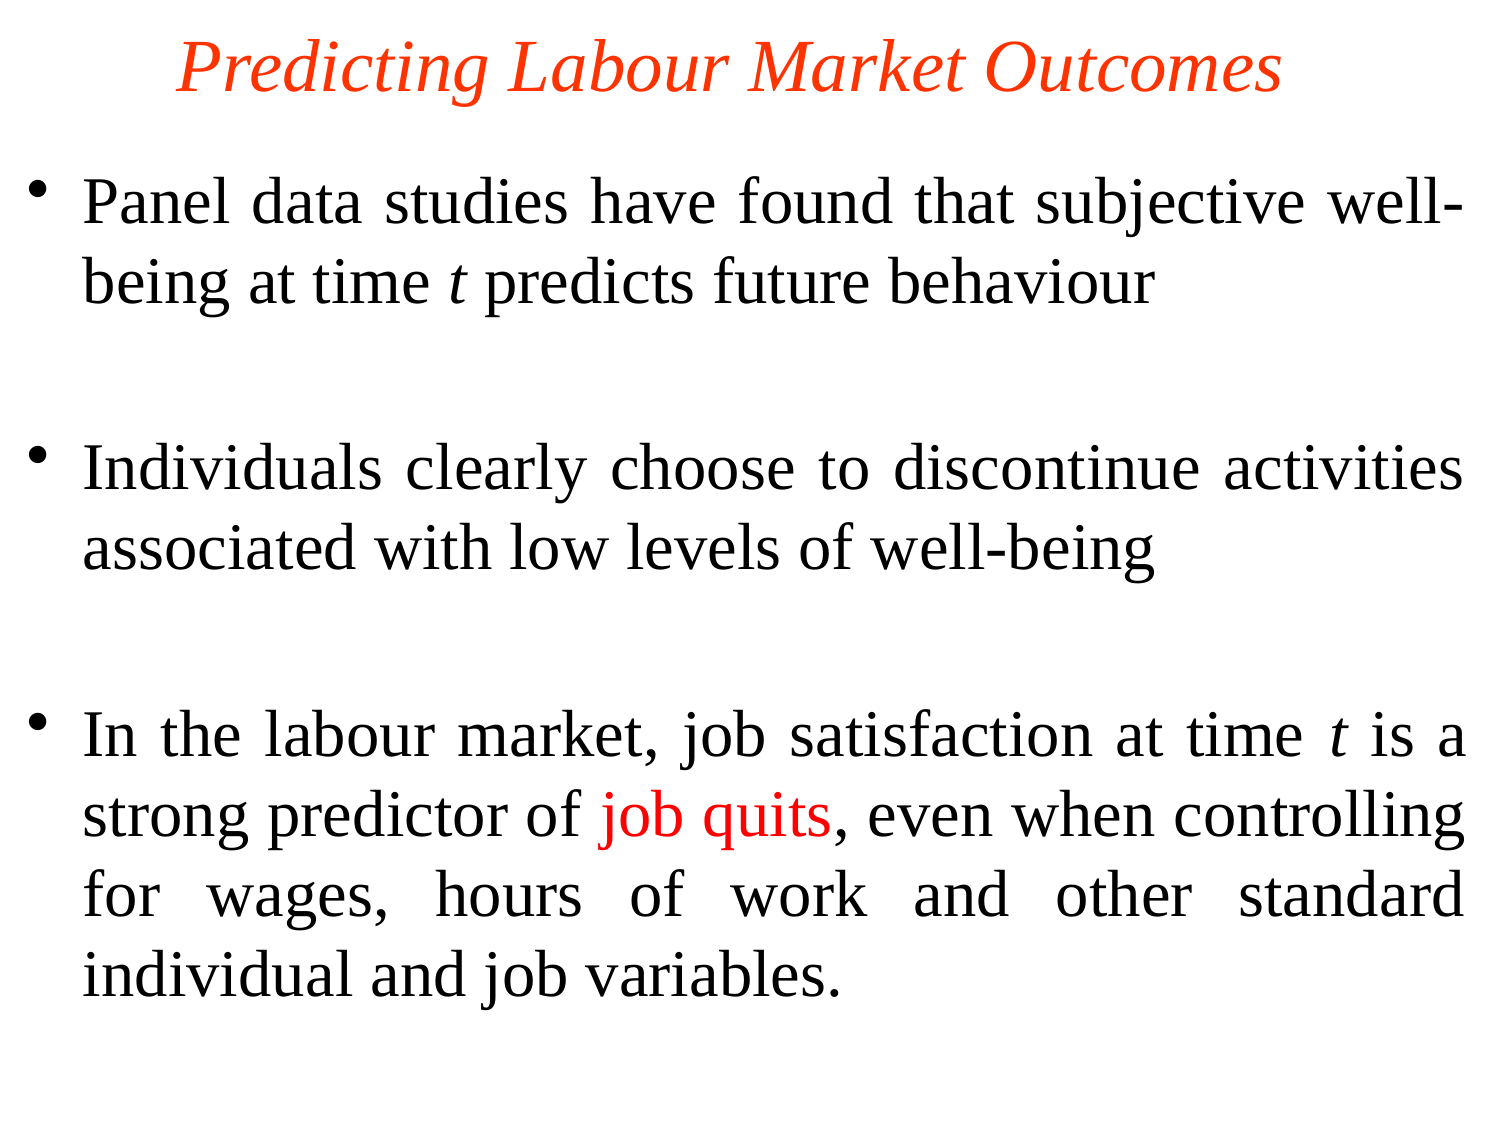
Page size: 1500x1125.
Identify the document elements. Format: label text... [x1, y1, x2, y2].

title Predicting Labour Market Outcomes [64, 31, 1415, 114]
list Panel data studies have found that subjective well-being at time t predicts future behaviour Individuals clearly choose to discontinue activities associated with low levels of well-being In the labour market, job satisfaction at time t is a strong predictor of job quits, even when controlling for wages, hours of work and other standard individual and job variables. [11, 148, 1483, 1106]
